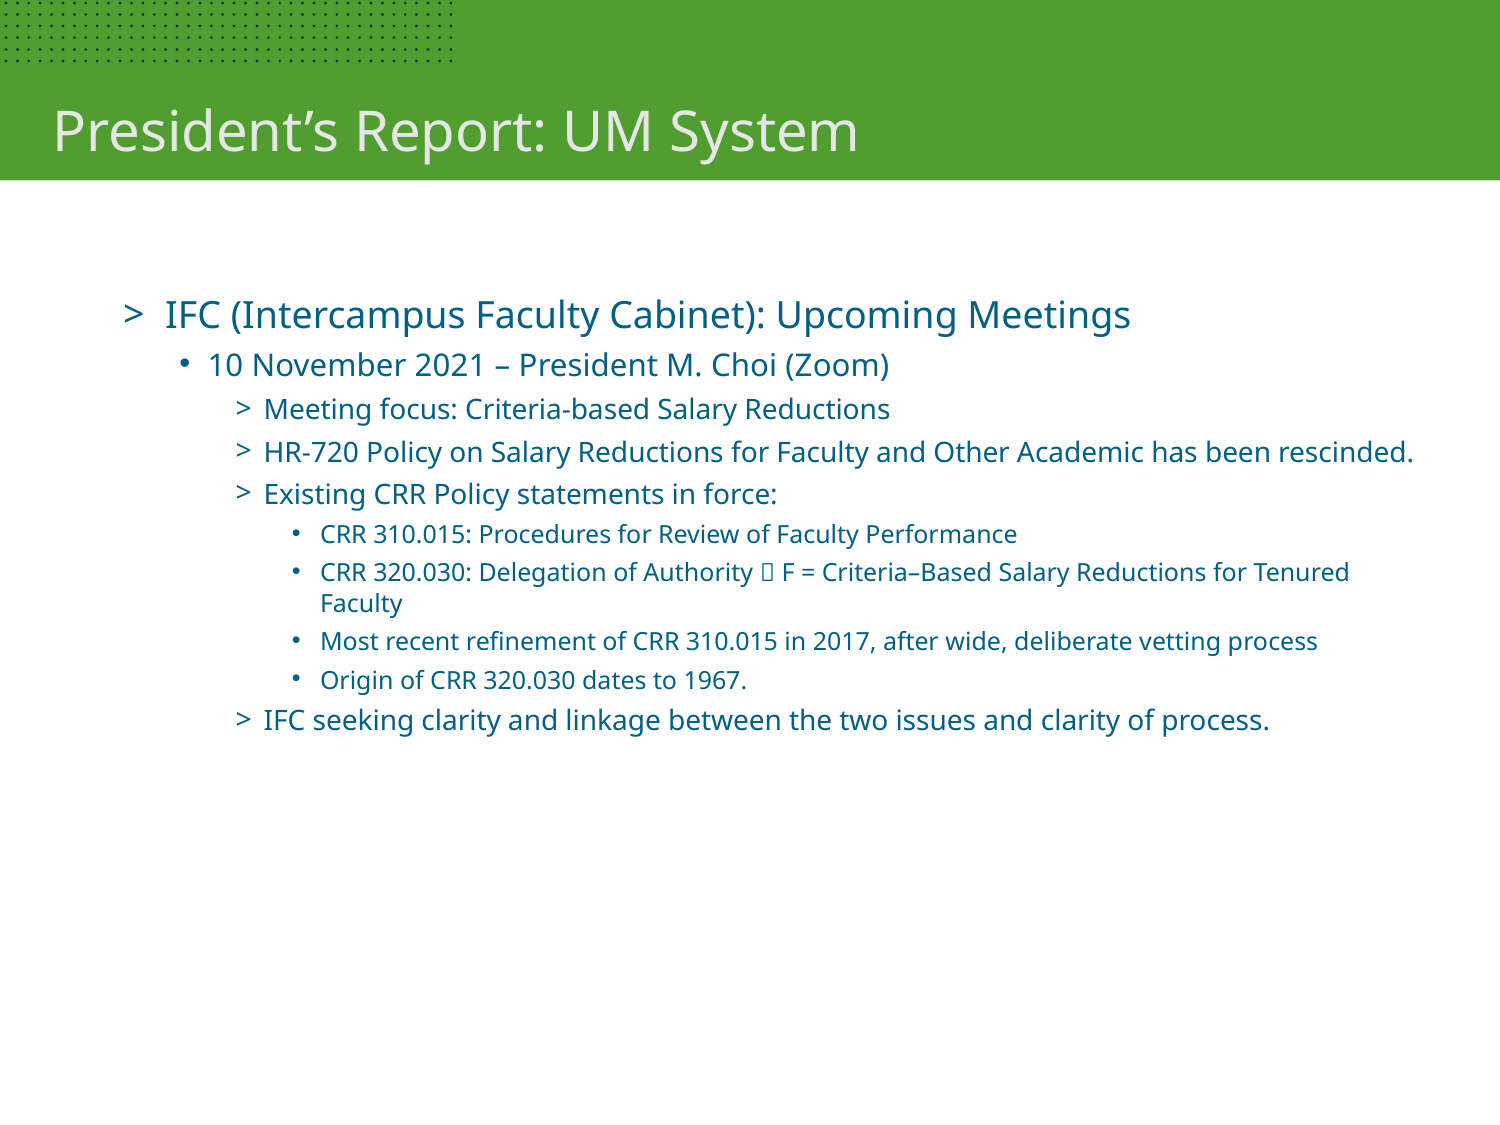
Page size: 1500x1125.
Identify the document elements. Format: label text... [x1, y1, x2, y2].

list President’s Report: UM System [37, 87, 1411, 144]
list IFC (Intercampus Faculty Cabinet): Upcoming Meetings 10 November 2021 – President M. Choi (Zoom) Meeting focus: Criteria-based Salary Reductions HR-720 Policy on Salary Reductions for Faculty and Other Academic has been rescinded. Existing CRR Policy statements in force: CRR 310.015: Procedures for Review of Faculty Performance CRR 320.030: Delegation of Authority  F = Criteria–Based Salary Reductions for Tenured Faculty Most recent refinement of CRR 310.015 in 2017, after wide, deliberate vetting process Origin of CRR 320.030 dates to 1967. IFC seeking clarity and linkage between the two issues and clarity of process. [108, 284, 1453, 944]
